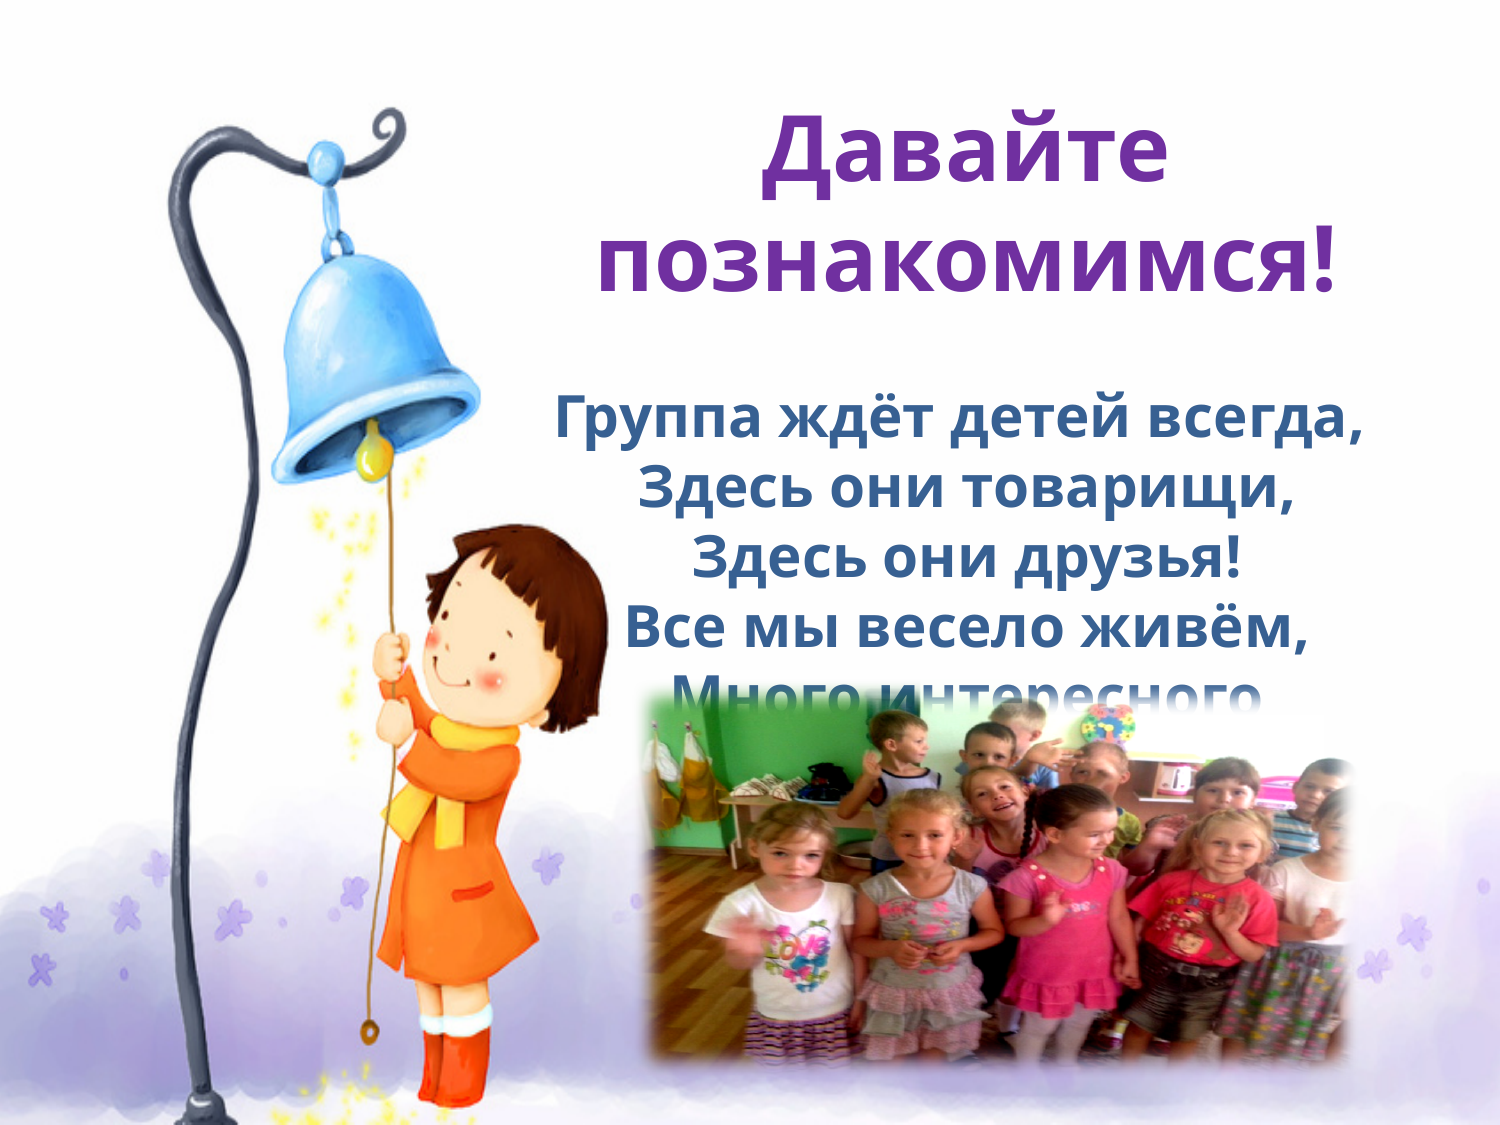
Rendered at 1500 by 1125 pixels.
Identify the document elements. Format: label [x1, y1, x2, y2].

picture [632, 679, 1360, 1079]
list [0, 0, 1500, 1125]
